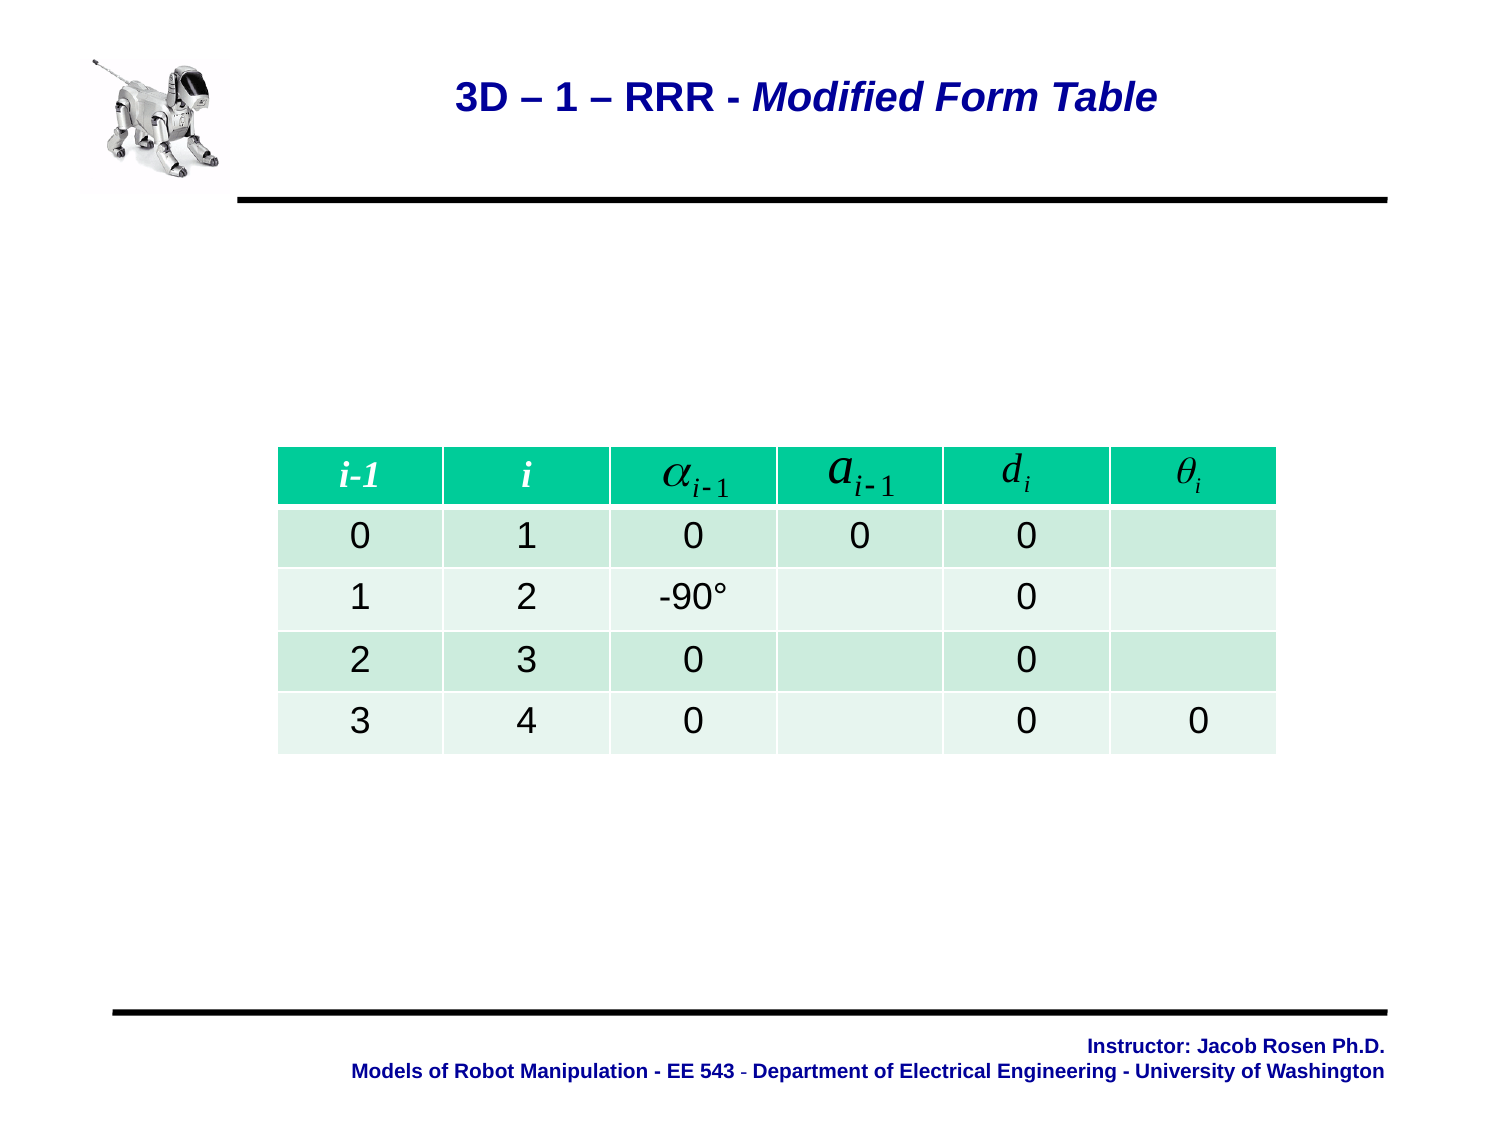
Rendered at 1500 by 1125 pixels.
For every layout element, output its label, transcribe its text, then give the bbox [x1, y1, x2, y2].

text_box 3D – 1 – RRR - Modified Form Table [237, 62, 1388, 188]
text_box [819, 429, 904, 511]
picture [80, 59, 230, 194]
footer Instructor: Jacob Rosen Ph.D. Models of Robot Manipulation - EE 543 - Department of Electrical Engineering - University of Washington [287, 1024, 1401, 1088]
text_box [995, 440, 1040, 503]
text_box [1170, 444, 1210, 503]
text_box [656, 438, 737, 511]
